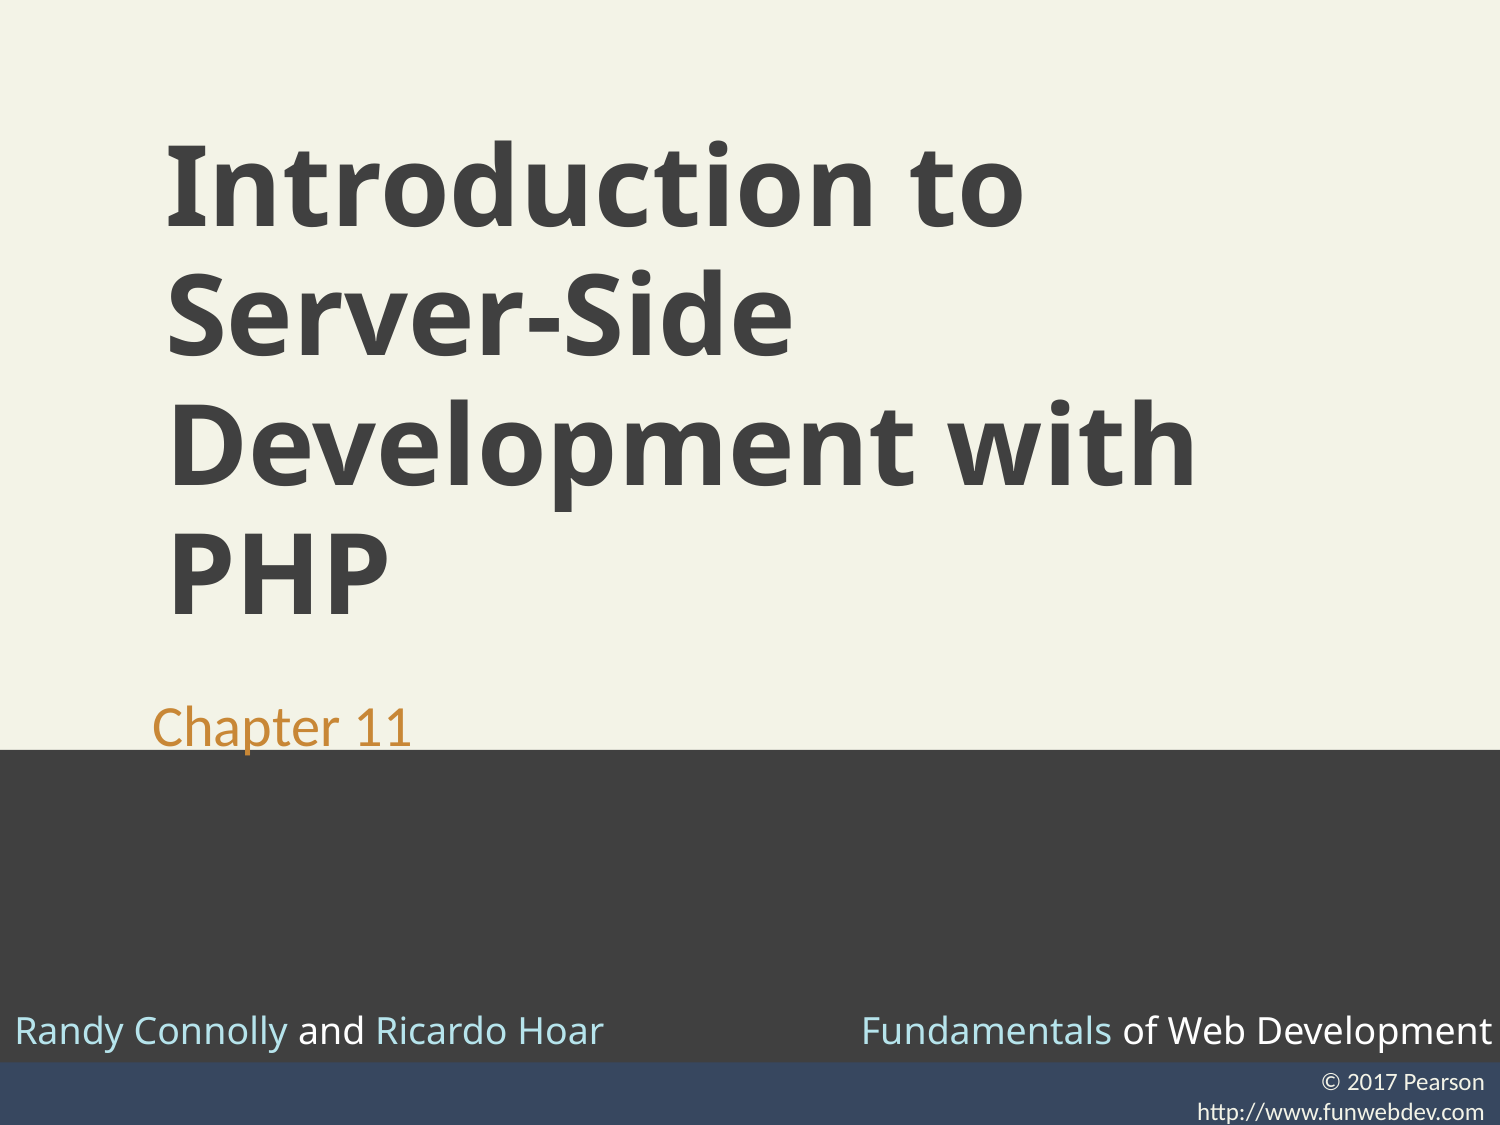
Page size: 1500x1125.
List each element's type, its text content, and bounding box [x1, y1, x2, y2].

title Introduction to Server-Side Development with PHP [150, 112, 1376, 575]
subtitle Chapter 11 [137, 680, 1038, 769]
